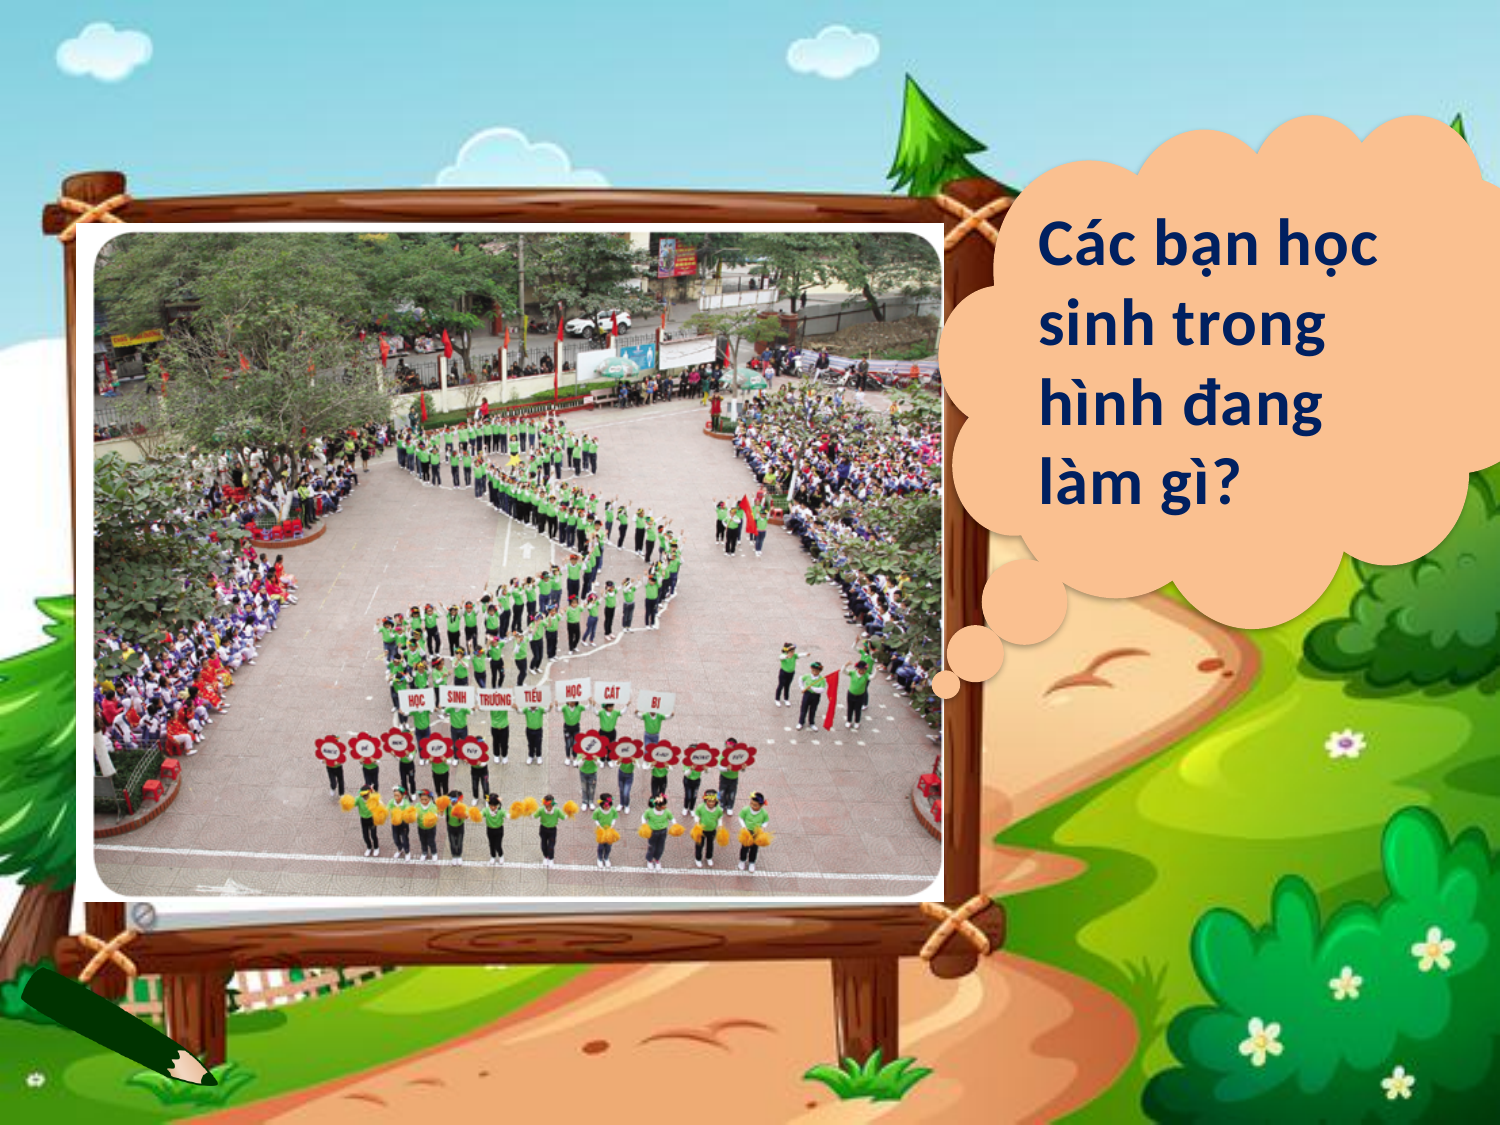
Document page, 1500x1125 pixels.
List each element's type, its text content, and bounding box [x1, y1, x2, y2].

picture [0, 0, 1500, 1125]
text_box Các bạn học sinh trong hình đang làm gì? [948, 115, 1500, 699]
